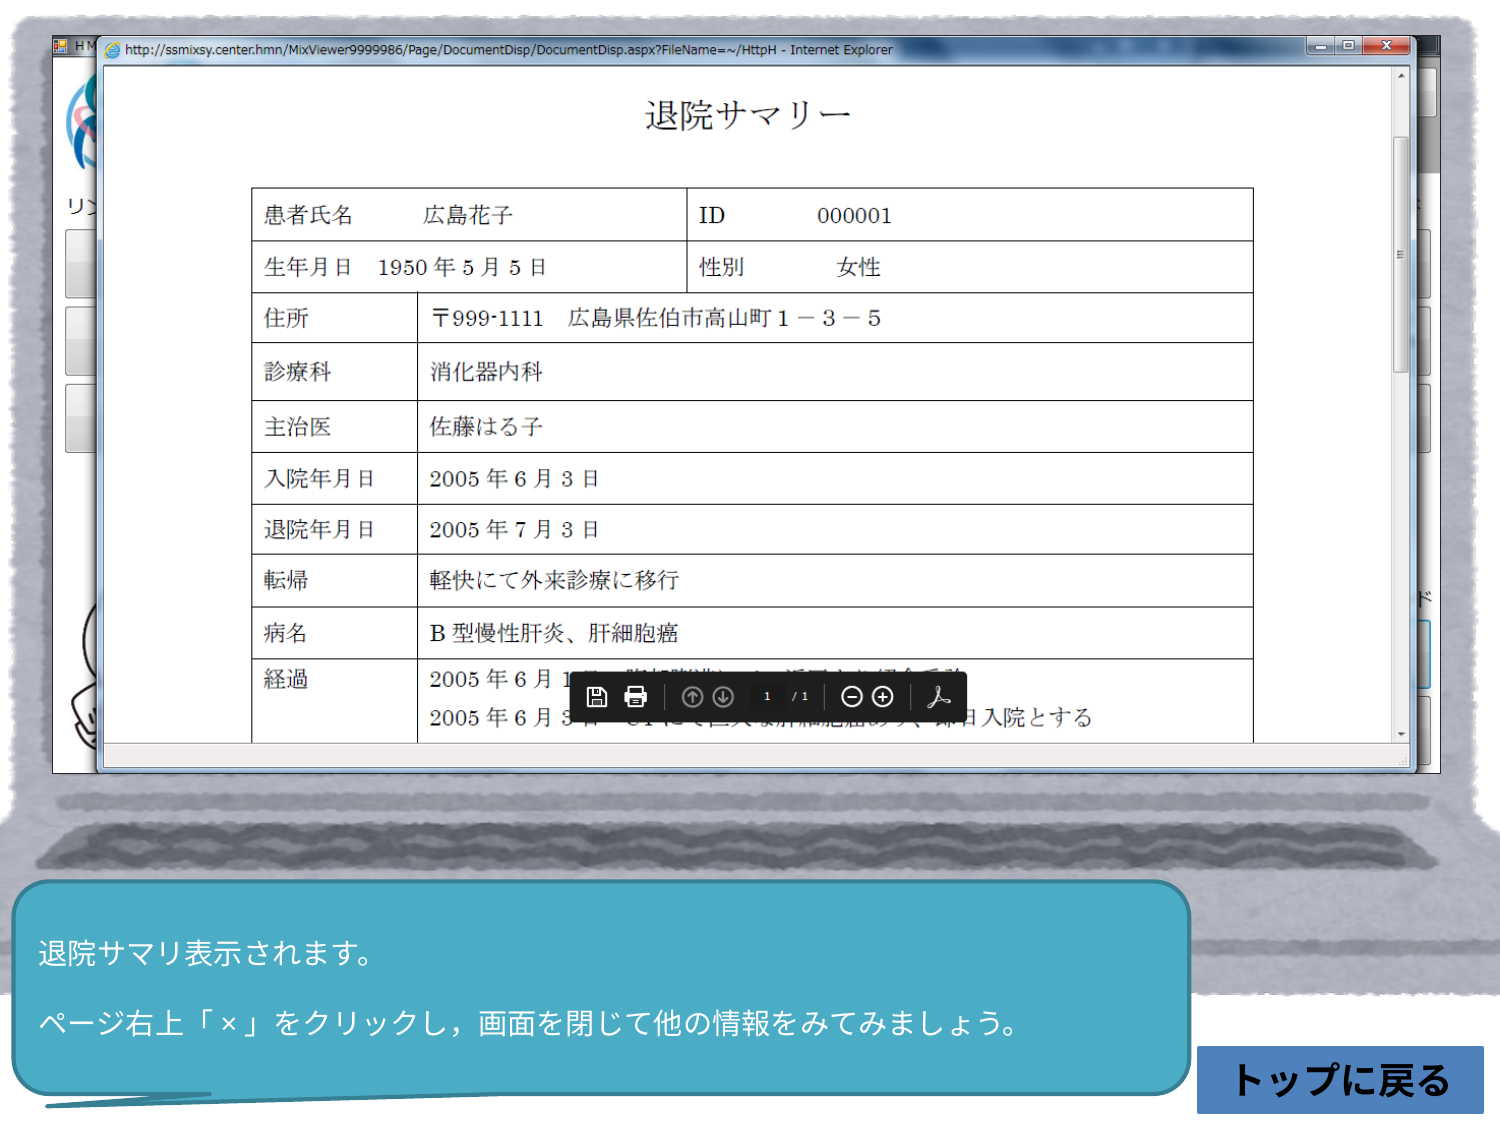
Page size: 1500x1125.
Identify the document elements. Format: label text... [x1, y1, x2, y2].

text_box 退院サマリ表示されます。 ページ右上「×」をクリックし，画面を閉じて他の情報をみてみましょう。 [11, 1056, 1192, 1109]
text_box トップに戻る [1197, 1056, 1484, 1114]
picture [0, 0, 1500, 1047]
